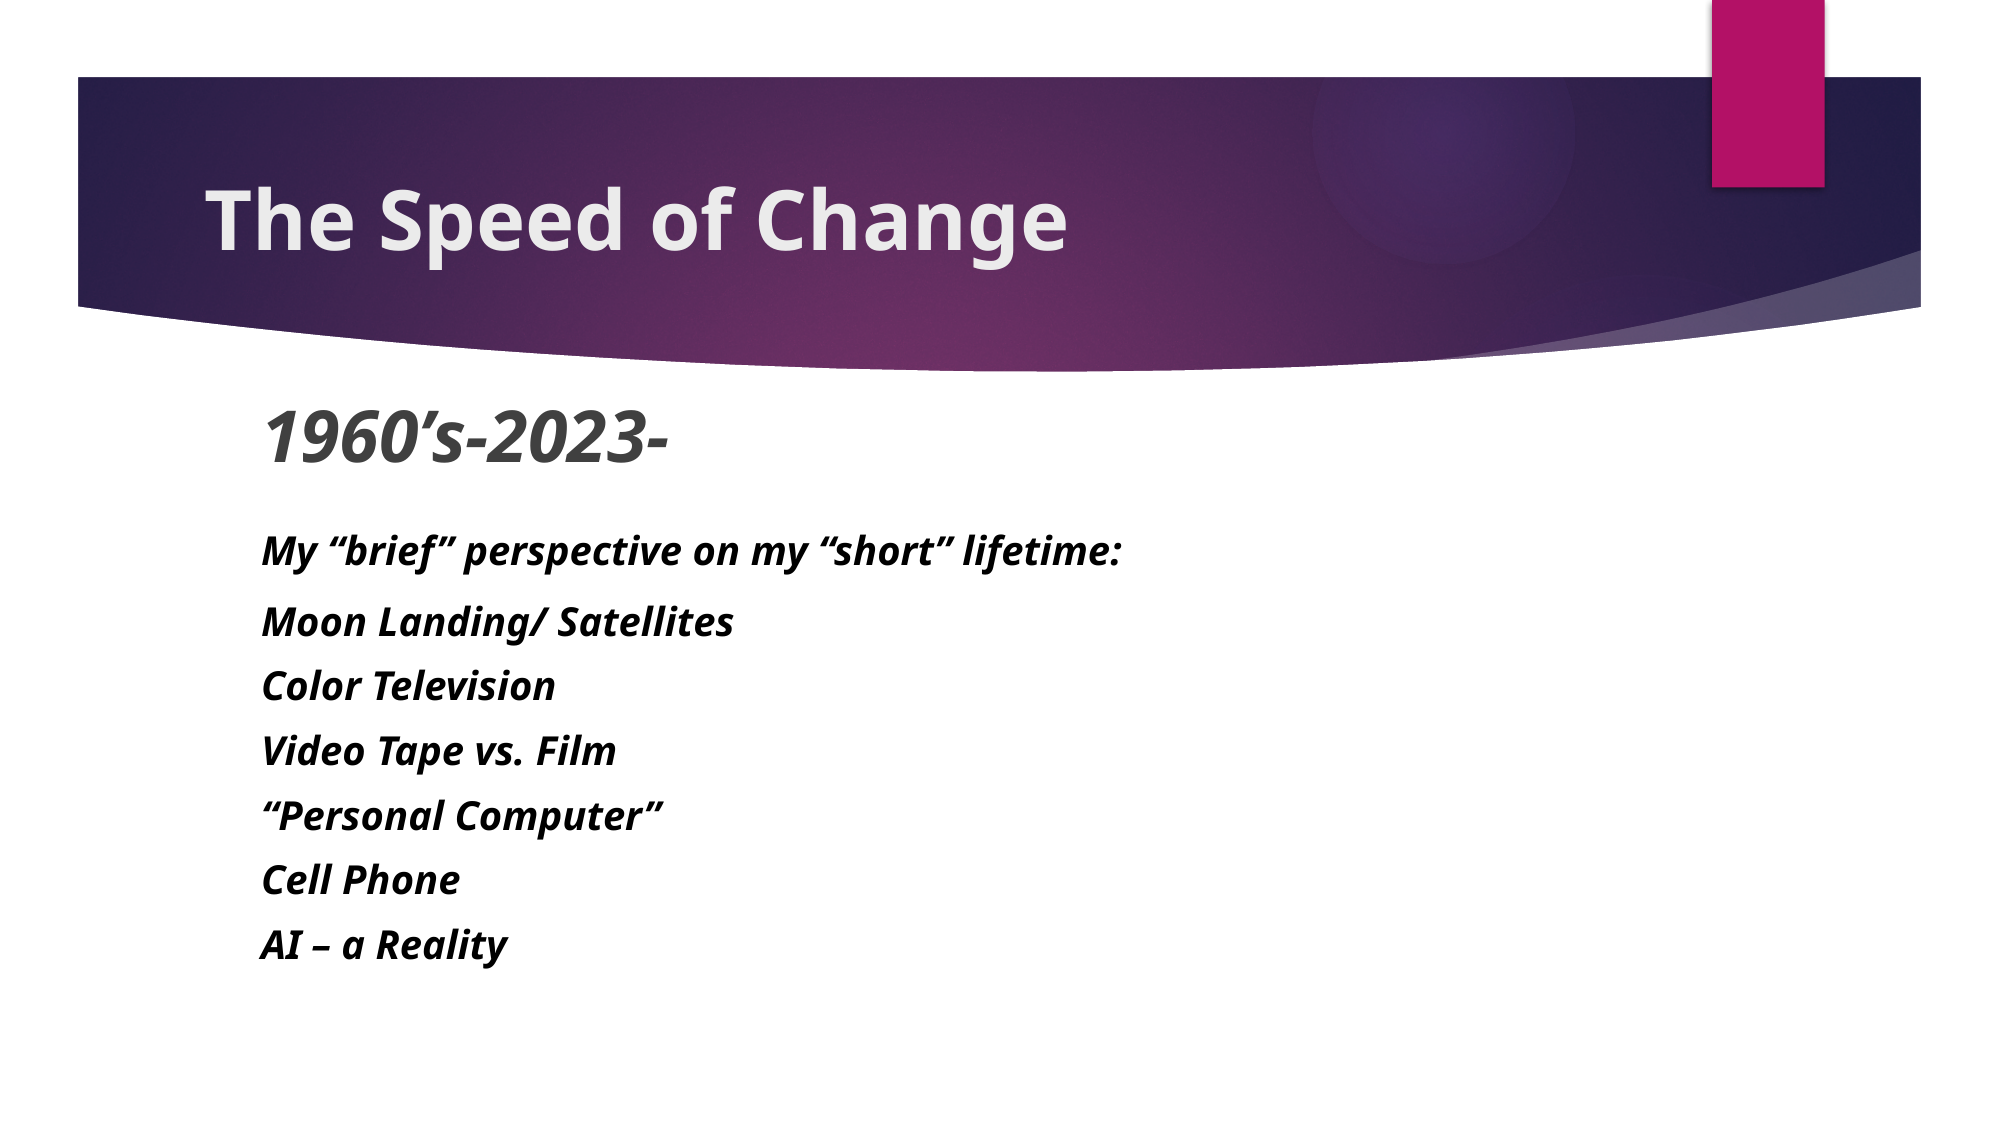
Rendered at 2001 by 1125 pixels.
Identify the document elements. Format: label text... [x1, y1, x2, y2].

list 1960’s-2023- My “brief” perspective on my “short” lifetime: Moon Landing/ Satellites Color Television Video Tape vs. Film “Personal Computer” Cell Phone AI – a Reality [189, 383, 1880, 1081]
title The Speed of Change [189, 159, 1627, 366]
